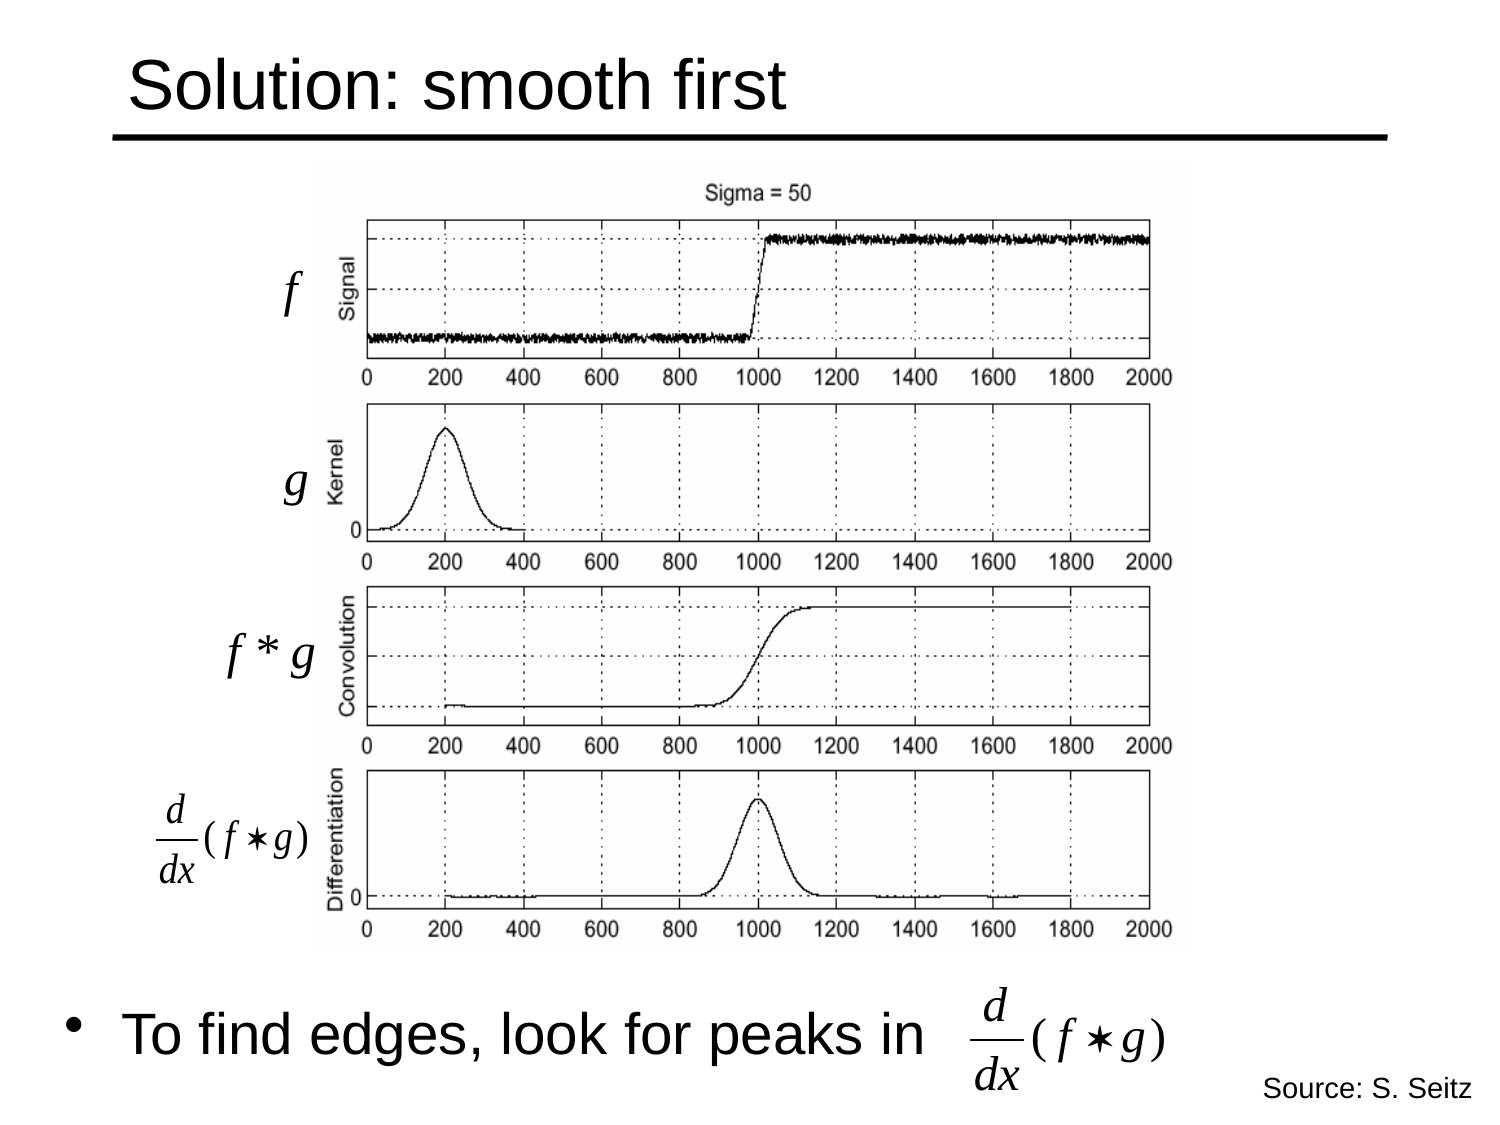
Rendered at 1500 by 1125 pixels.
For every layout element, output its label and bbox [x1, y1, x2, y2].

text_box [268, 248, 313, 324]
text_box [268, 392, 1188, 577]
text_box [149, 578, 1188, 951]
text_box [49, 974, 1488, 1113]
picture [315, 162, 1188, 392]
title [112, 12, 1388, 150]
